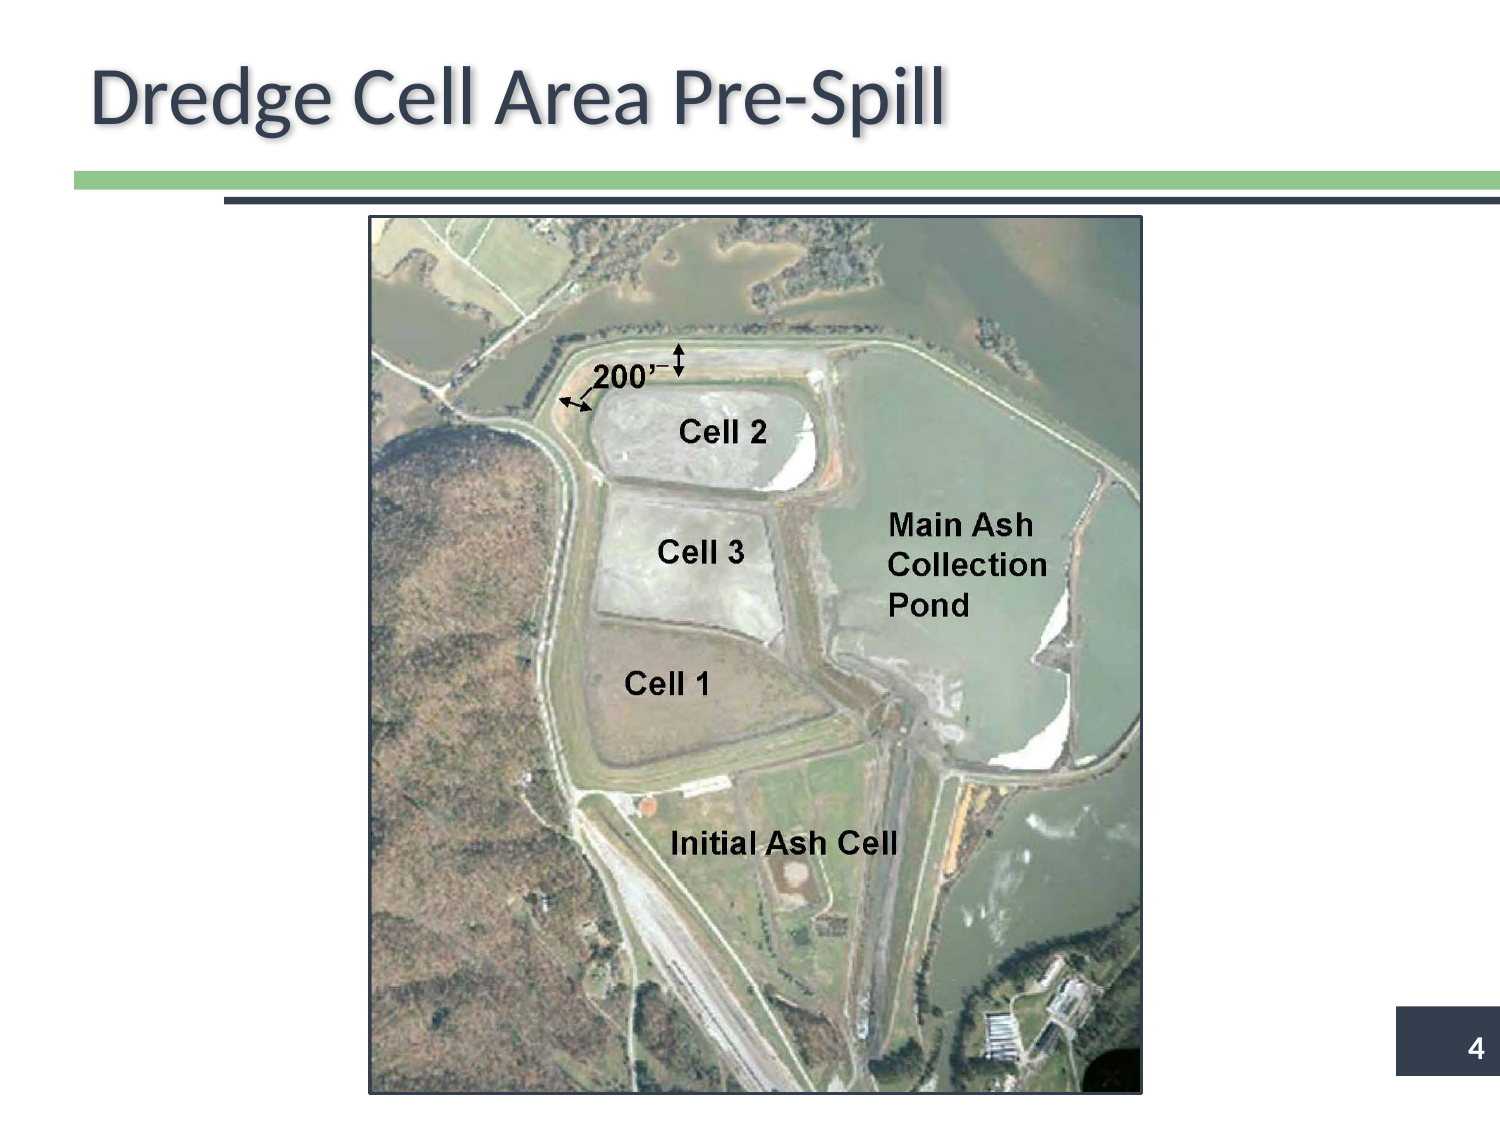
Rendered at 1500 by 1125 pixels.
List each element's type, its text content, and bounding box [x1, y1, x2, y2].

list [371, 217, 1140, 1092]
slide_number 4 [1162, 1016, 1500, 1076]
title Dredge Cell Area Pre-Spill [74, 1, 1500, 193]
